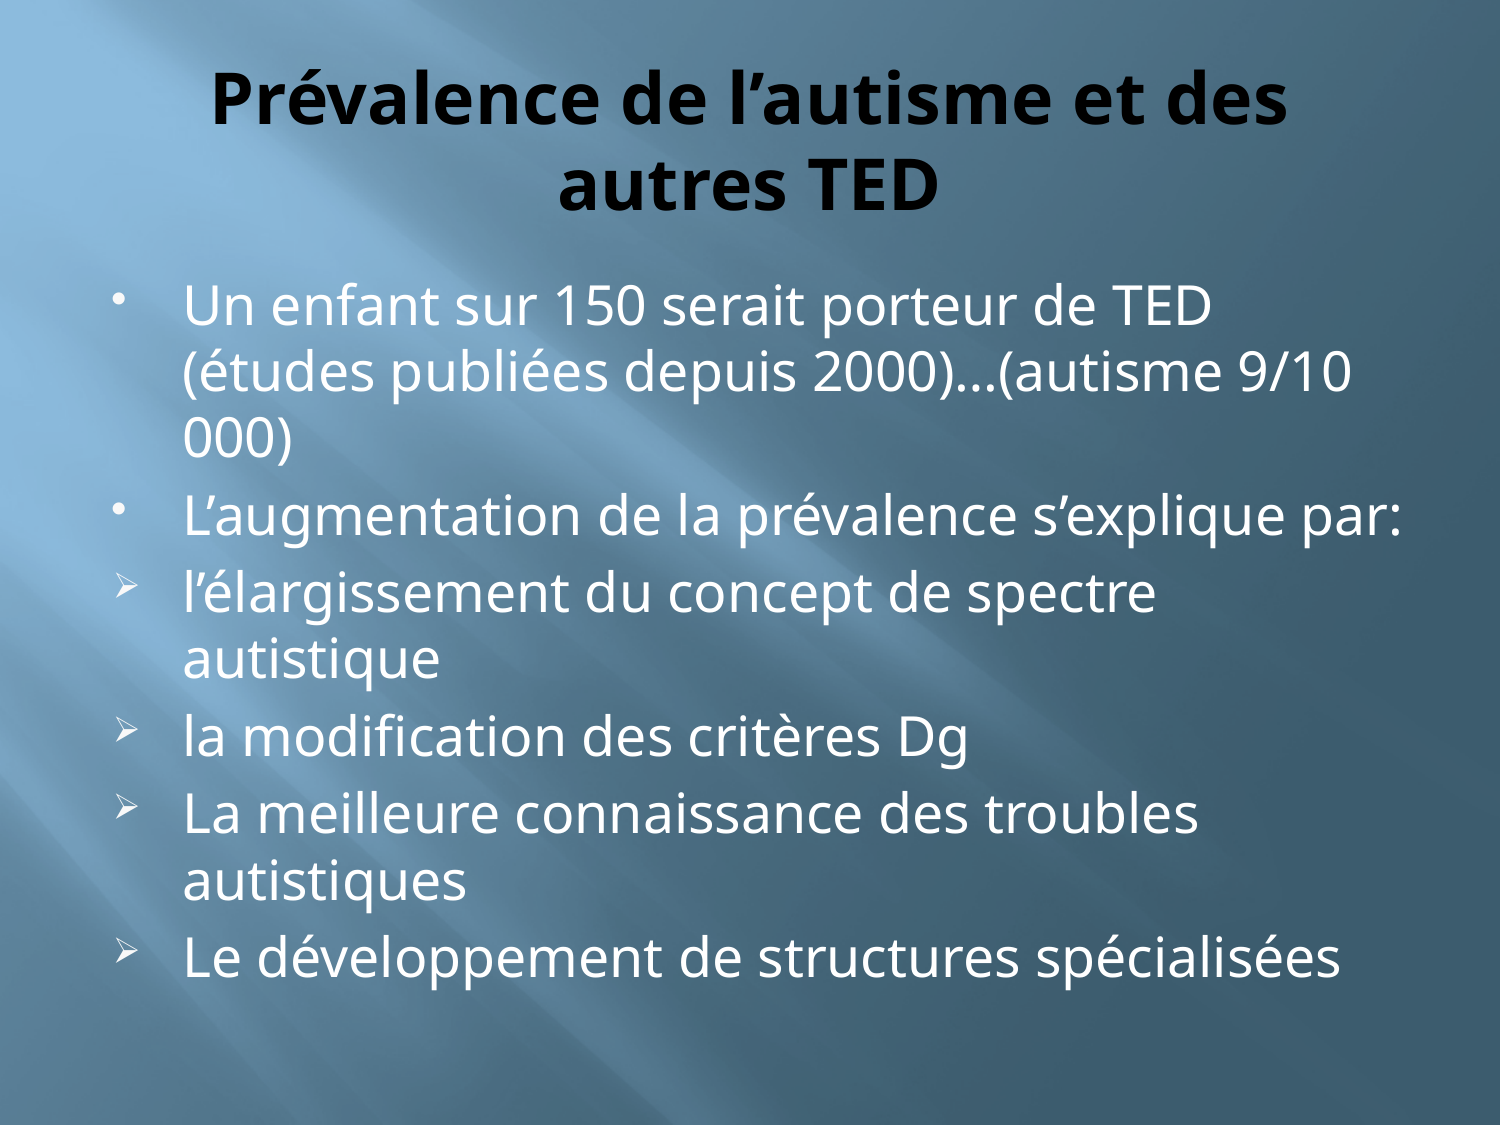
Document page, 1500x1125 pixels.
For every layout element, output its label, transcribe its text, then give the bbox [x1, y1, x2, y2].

list Un enfant sur 150 serait porteur de TED (études publiées depuis 2000)…(autisme 9/10 000) L’augmentation de la prévalence s’explique par: l’élargissement du concept de spectre autistique la modification des critères Dg La meilleure connaissance des troubles autistiques Le développement de structures spécialisées [75, 262, 1425, 1035]
title Prévalence de l’autisme et des autres TED [75, 45, 1425, 233]
